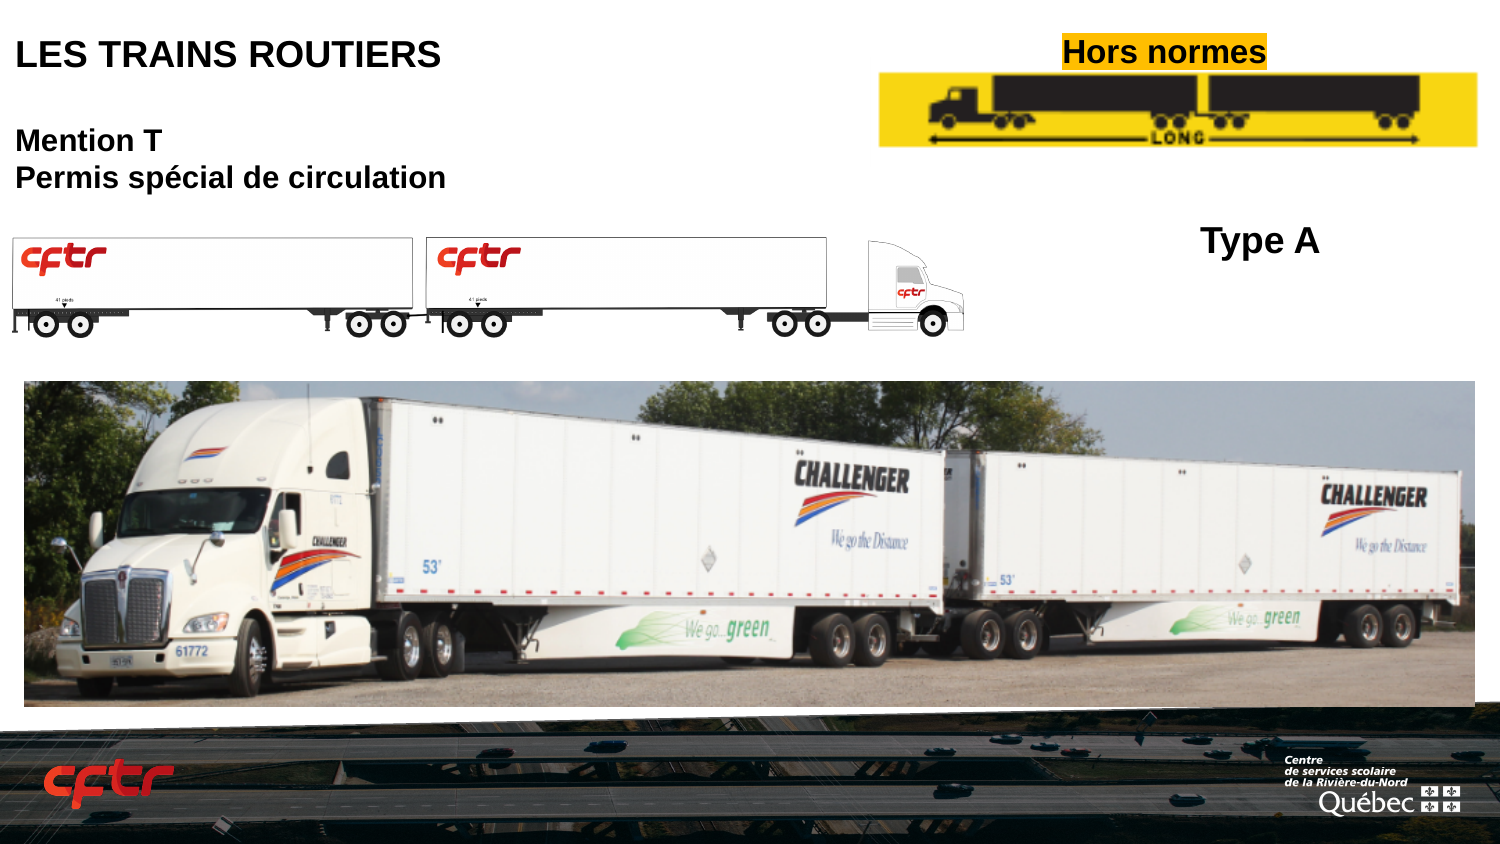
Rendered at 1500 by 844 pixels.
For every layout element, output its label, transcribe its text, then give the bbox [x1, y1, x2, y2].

picture [869, 56, 1492, 167]
text_box Type A [1185, 201, 1351, 267]
text_box Hors normes [1047, 14, 1286, 55]
picture [12, 237, 964, 338]
text_box LES TRAINS ROUTIERS Mention T Permis spécial de circulation [0, 14, 602, 210]
picture [0, 381, 1500, 844]
